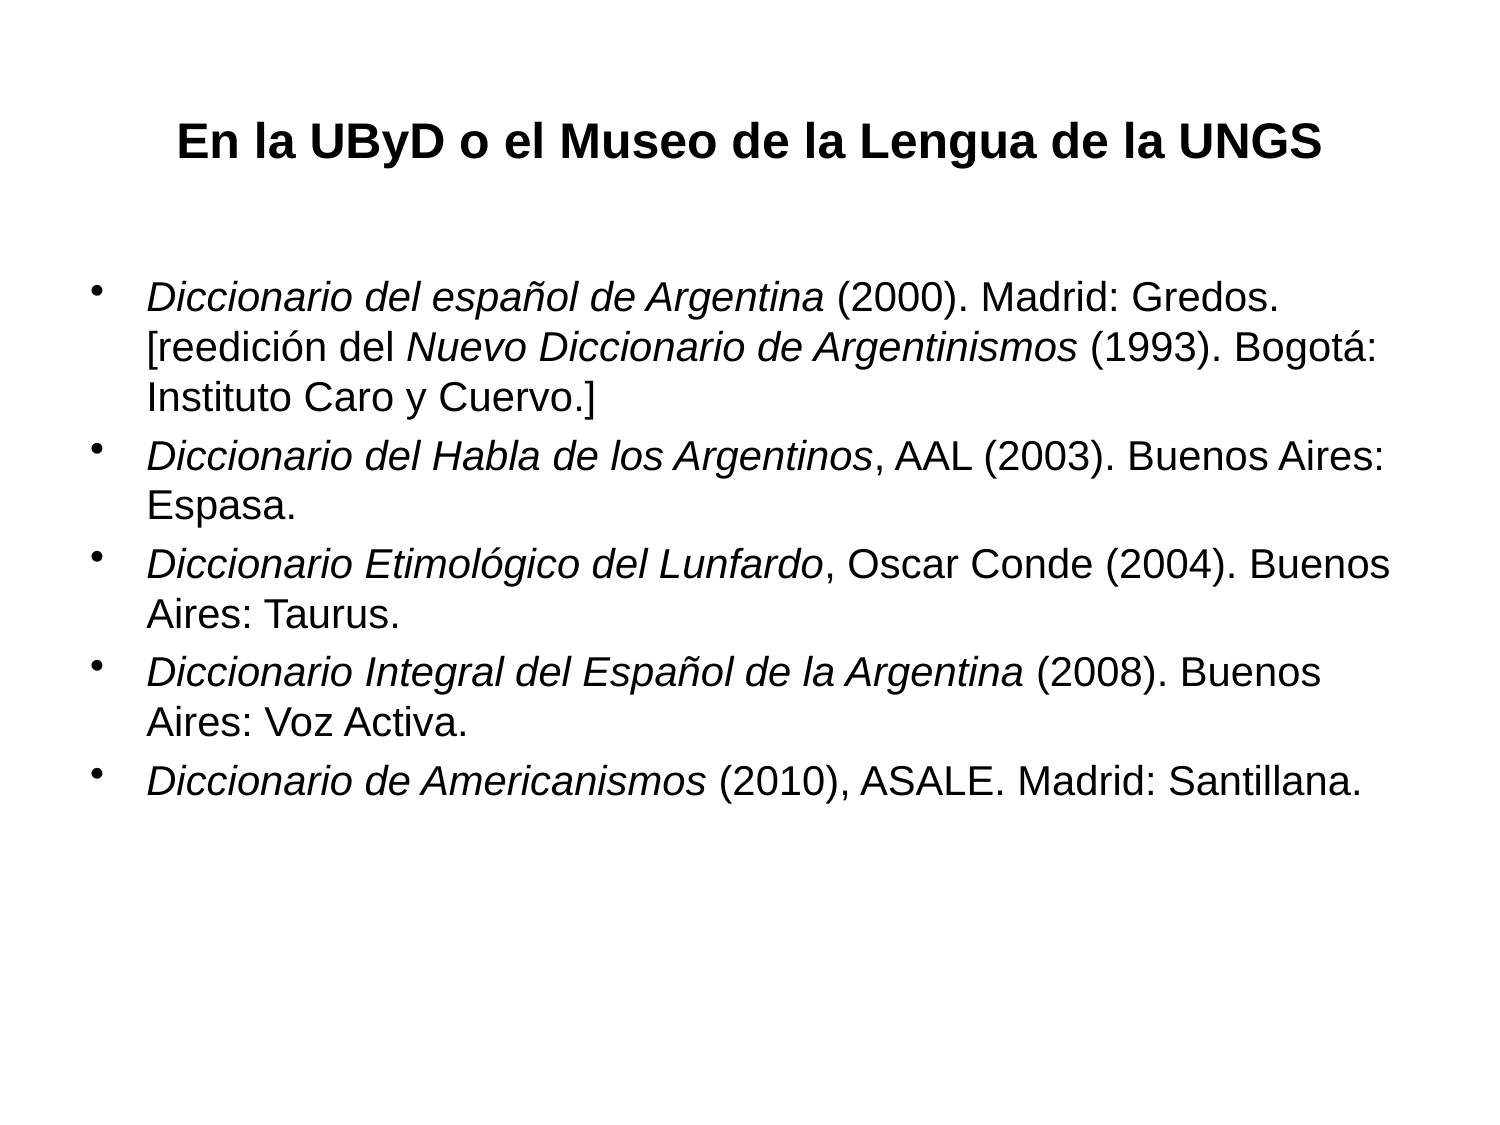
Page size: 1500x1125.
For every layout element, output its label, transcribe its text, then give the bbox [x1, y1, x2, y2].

title En la UByD o el Museo de la Lengua de la UNGS [74, 44, 1426, 233]
list Diccionario del español de Argentina (2000). Madrid: Gredos. [reedición del Nuevo Diccionario de Argentinismos (1993). Bogotá: Instituto Caro y Cuervo.] Diccionario del Habla de los Argentinos, AAL (2003). Buenos Aires: Espasa. Diccionario Etimológico del Lunfardo, Oscar Conde (2004). Buenos Aires: Taurus. Diccionario Integral del Español de la Argentina (2008). Buenos Aires: Voz Activa. Diccionario de Americanismos (2010), ASALE. Madrid: Santillana. [74, 262, 1426, 1006]
